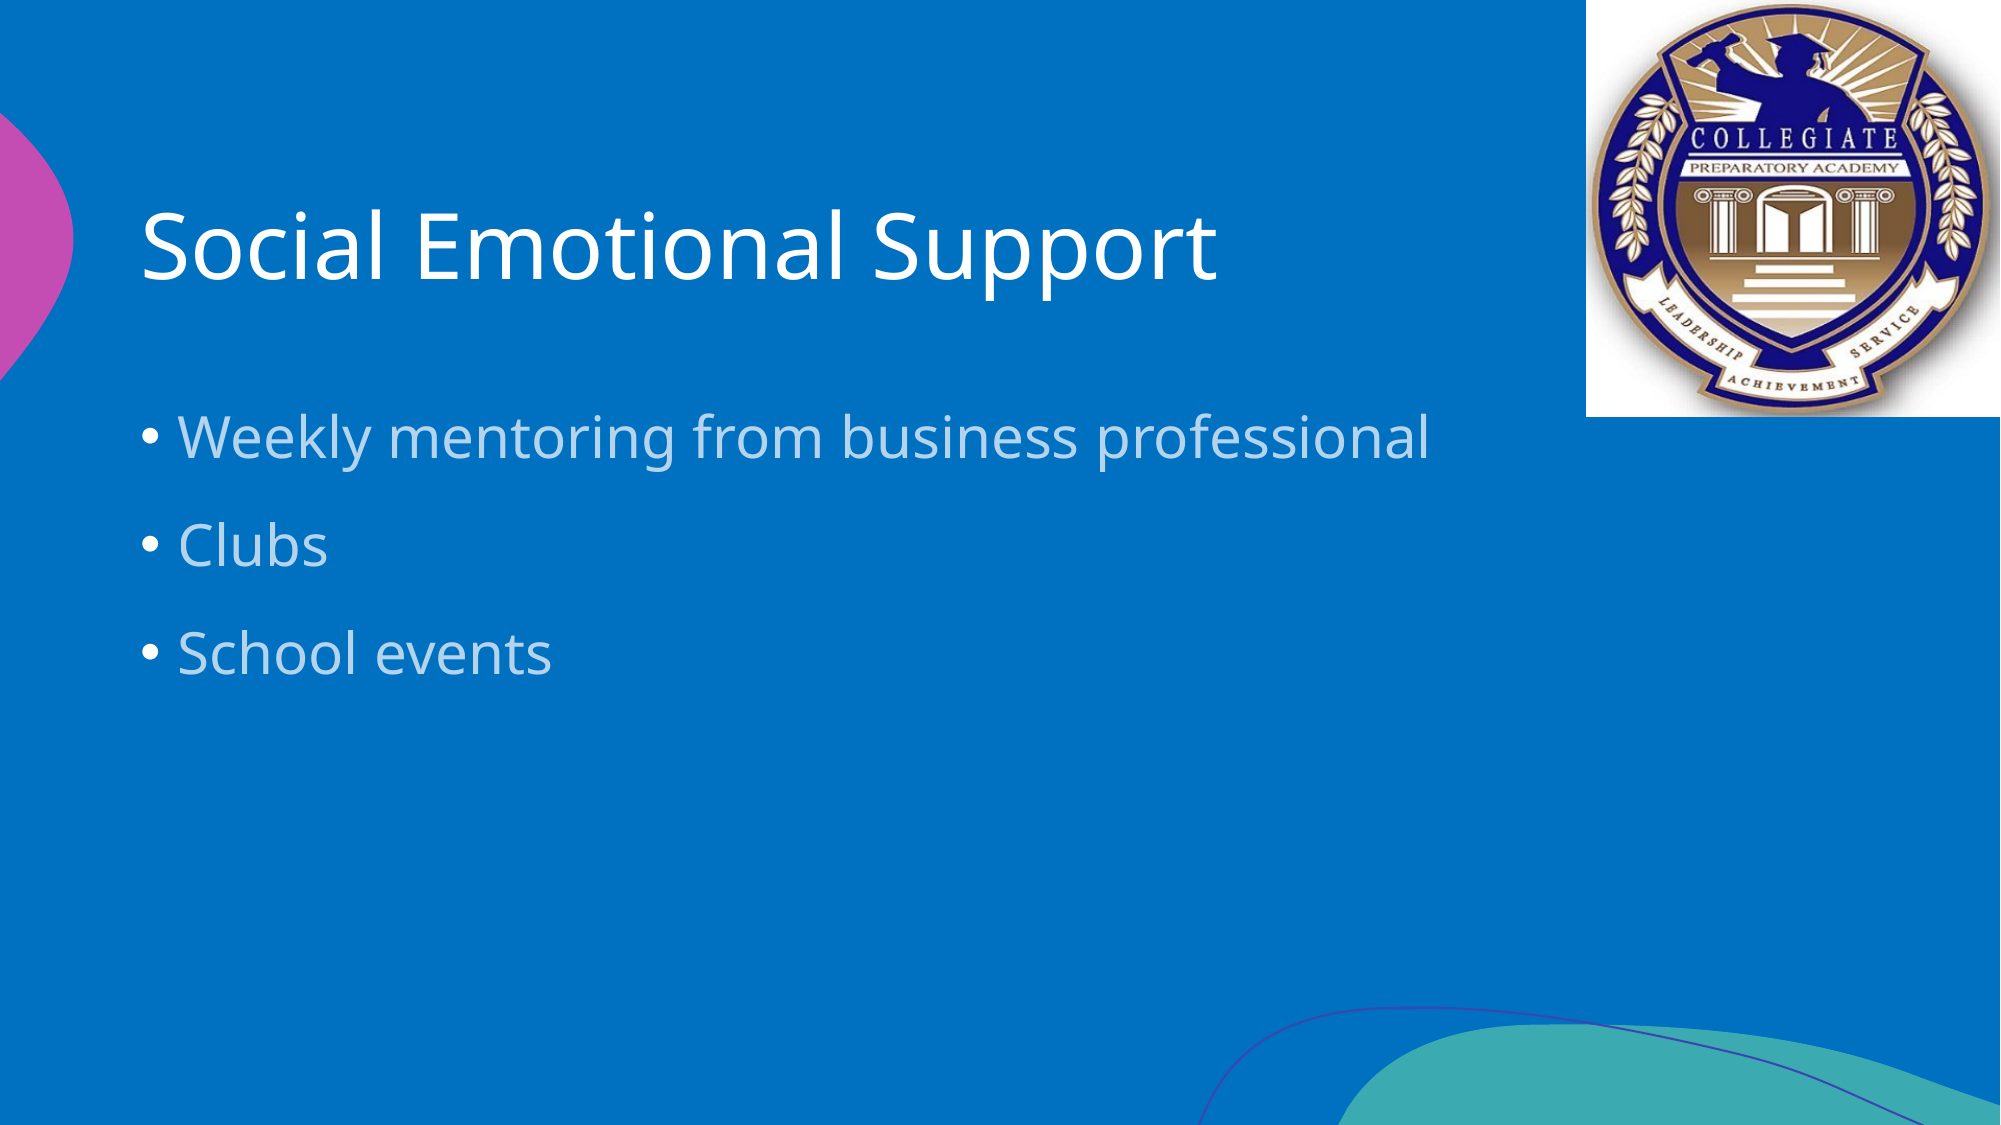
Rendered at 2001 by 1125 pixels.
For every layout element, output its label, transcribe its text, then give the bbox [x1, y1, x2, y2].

title Social Emotional Support [125, 125, 1586, 375]
picture [1586, 0, 2000, 417]
list Weekly mentoring from business professional Clubs School events [125, 375, 1875, 1002]
